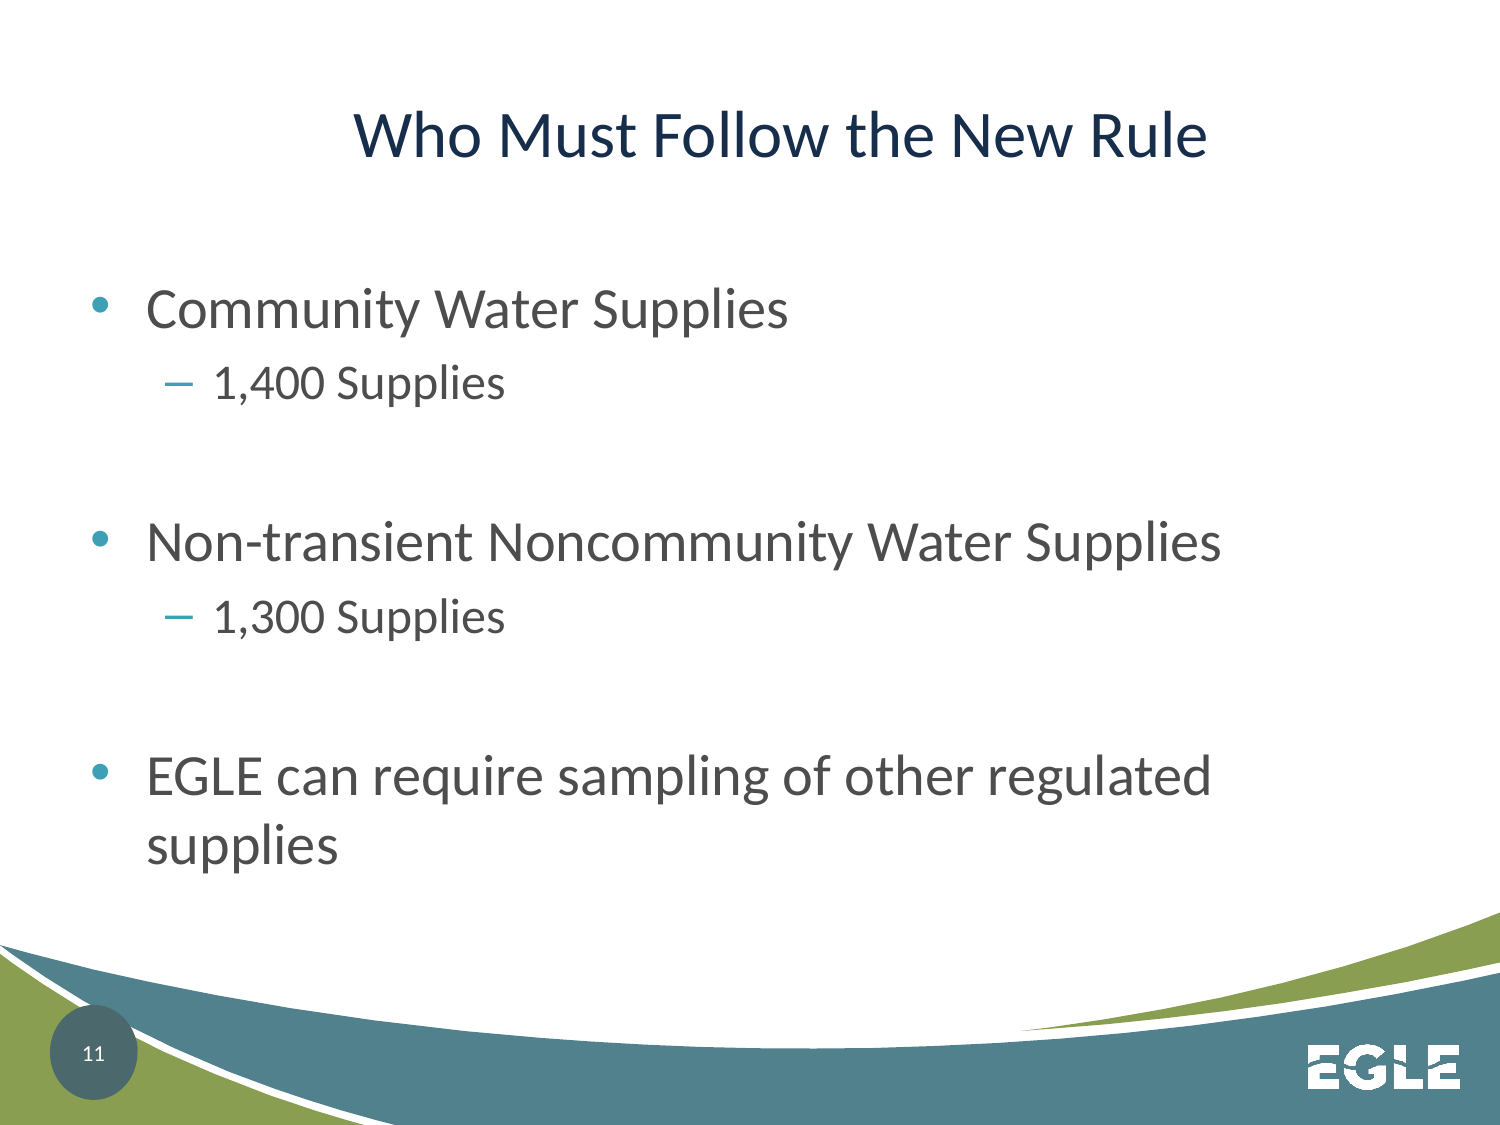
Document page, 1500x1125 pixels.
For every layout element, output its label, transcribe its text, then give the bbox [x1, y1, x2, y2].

title Who Must Follow the New Rule [275, 62, 1288, 200]
picture [1285, 1022, 1484, 1113]
list Community Water Supplies 1,400 Supplies Non-transient Noncommunity Water Supplies 1,300 Supplies EGLE can require sampling of other regulated supplies [75, 262, 1400, 873]
